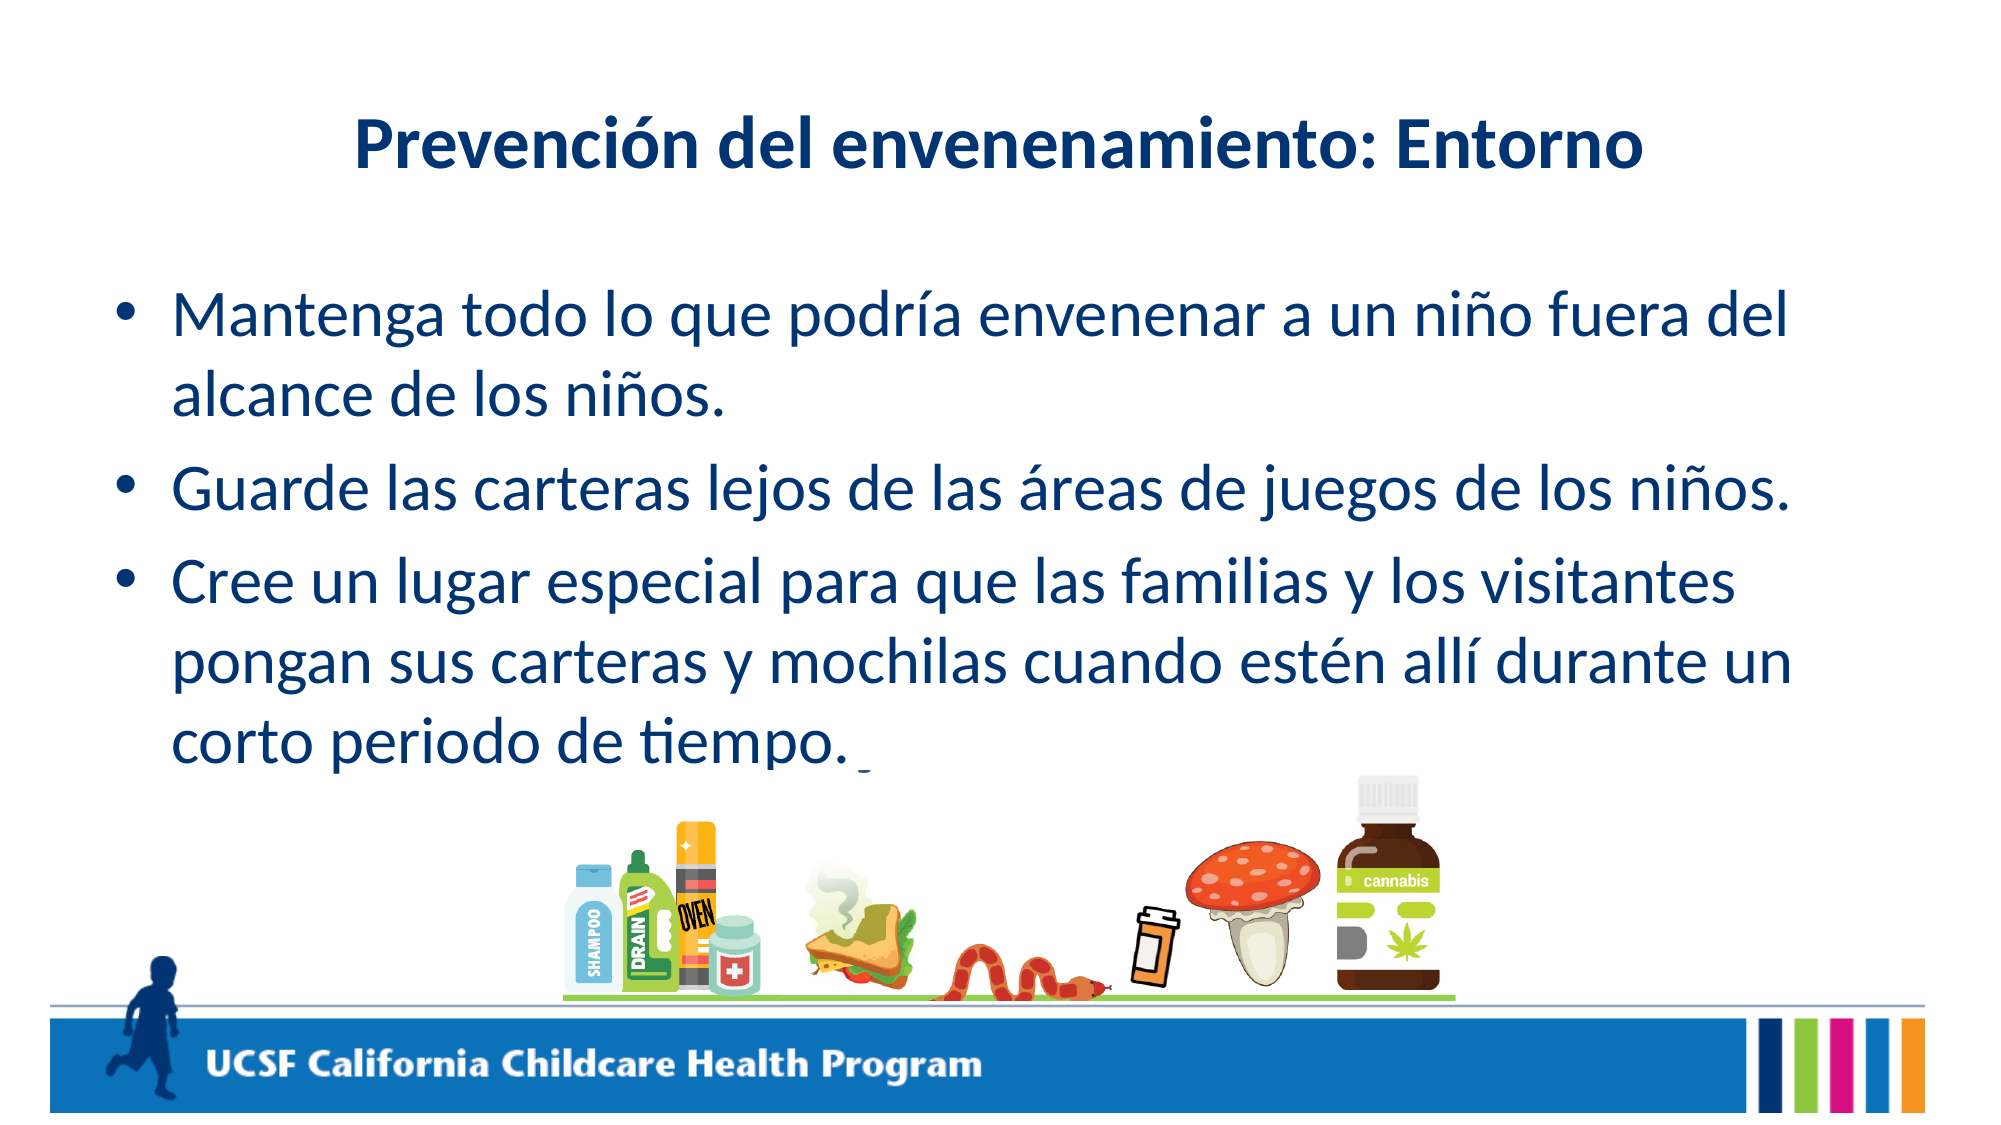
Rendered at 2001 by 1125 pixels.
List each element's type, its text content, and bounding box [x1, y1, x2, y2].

list Mantenga todo lo que podría envenenar a un niño fuera del alcance de los niños. Guarde las carteras lejos de las áreas de juegos de los niños. Cree un lugar especial para que las familias y los visitantes pongan sus carteras y mochilas cuando estén allí durante un corto periodo de tiempo. [99, 262, 1900, 1005]
title Prevención del envenenamiento: Entorno [99, 45, 1900, 233]
picture [539, 770, 1461, 1001]
picture [50, 956, 1925, 1113]
